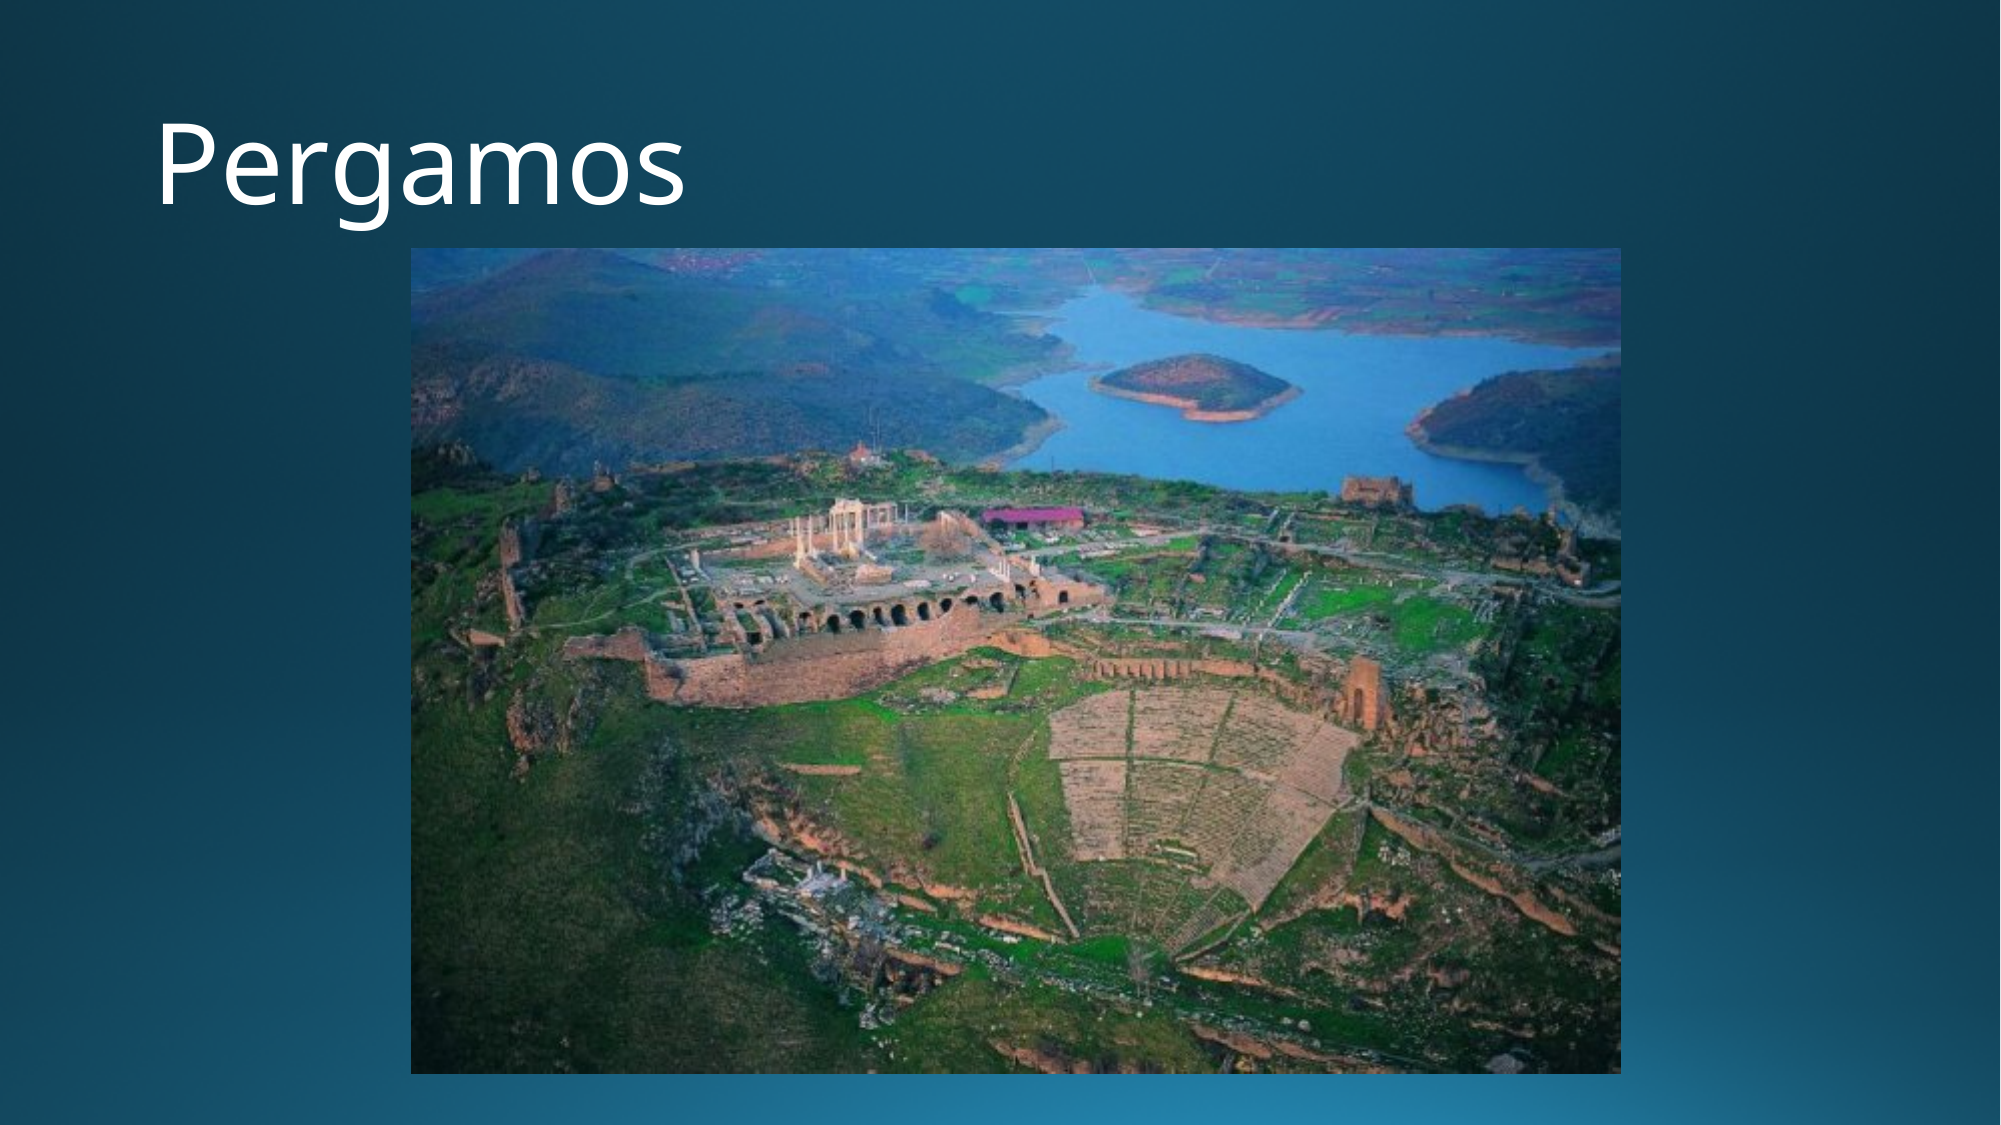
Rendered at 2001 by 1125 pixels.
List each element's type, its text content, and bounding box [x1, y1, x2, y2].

title Pergamos [137, 59, 1863, 278]
picture [0, 0, 2001, 1125]
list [411, 248, 1621, 1074]
